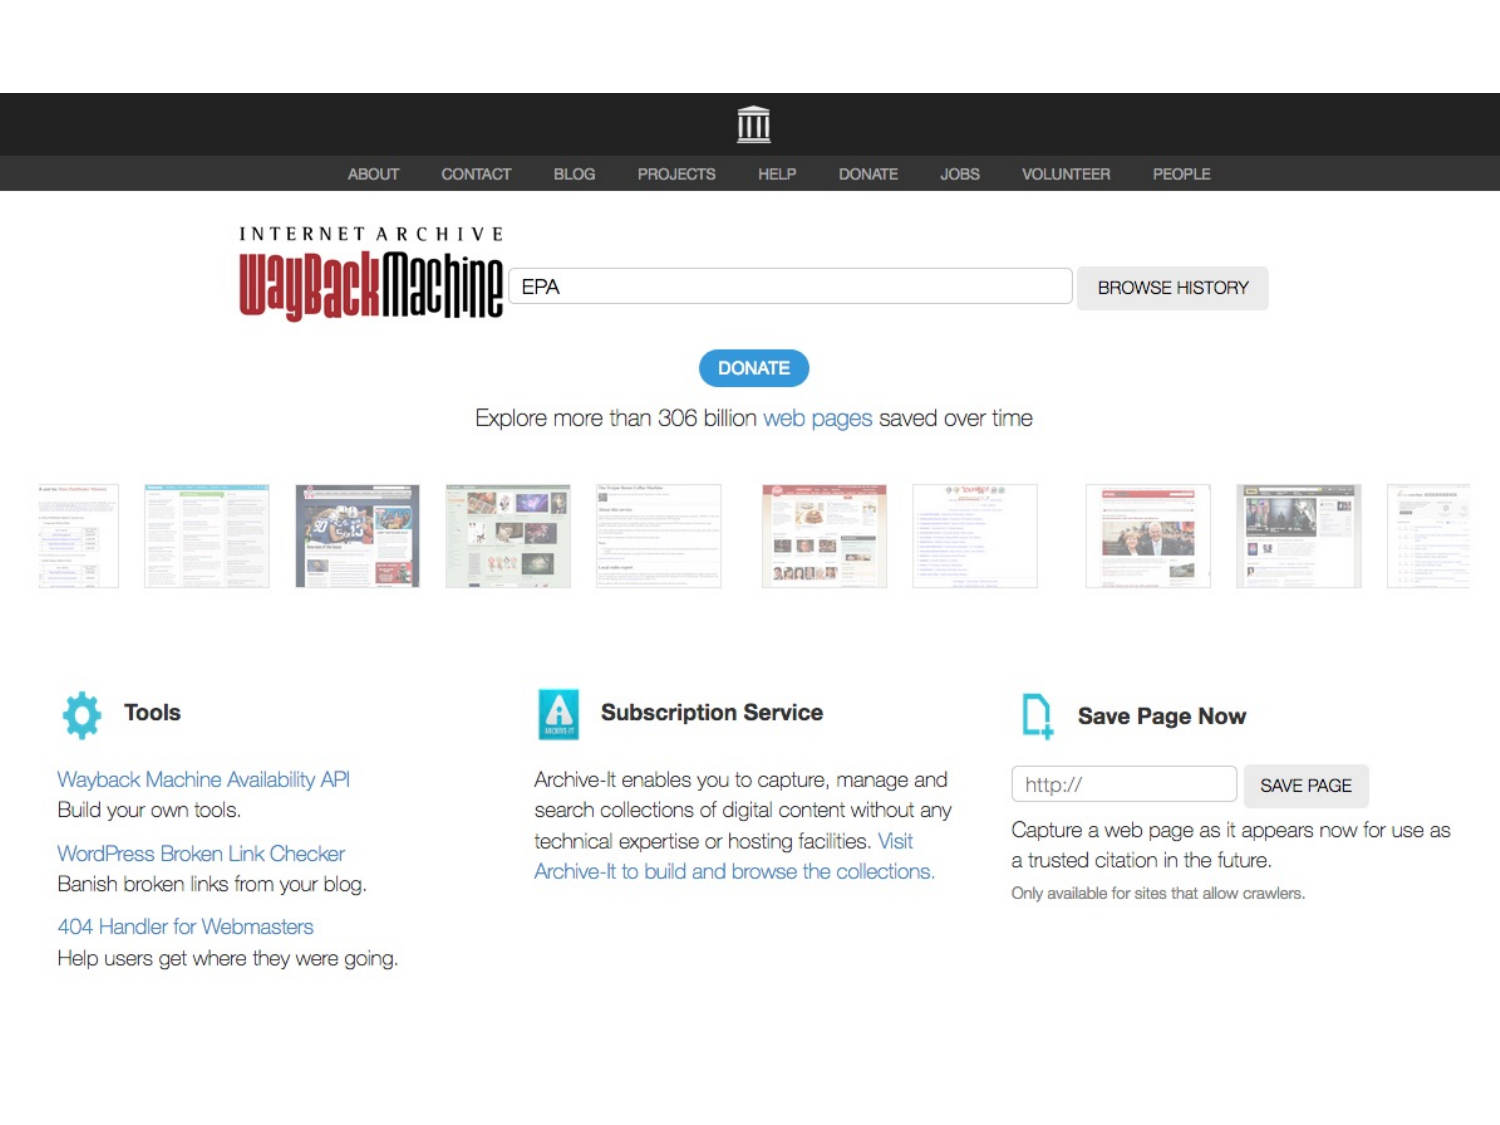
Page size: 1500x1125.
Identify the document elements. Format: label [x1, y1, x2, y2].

picture [0, 93, 1500, 1031]
